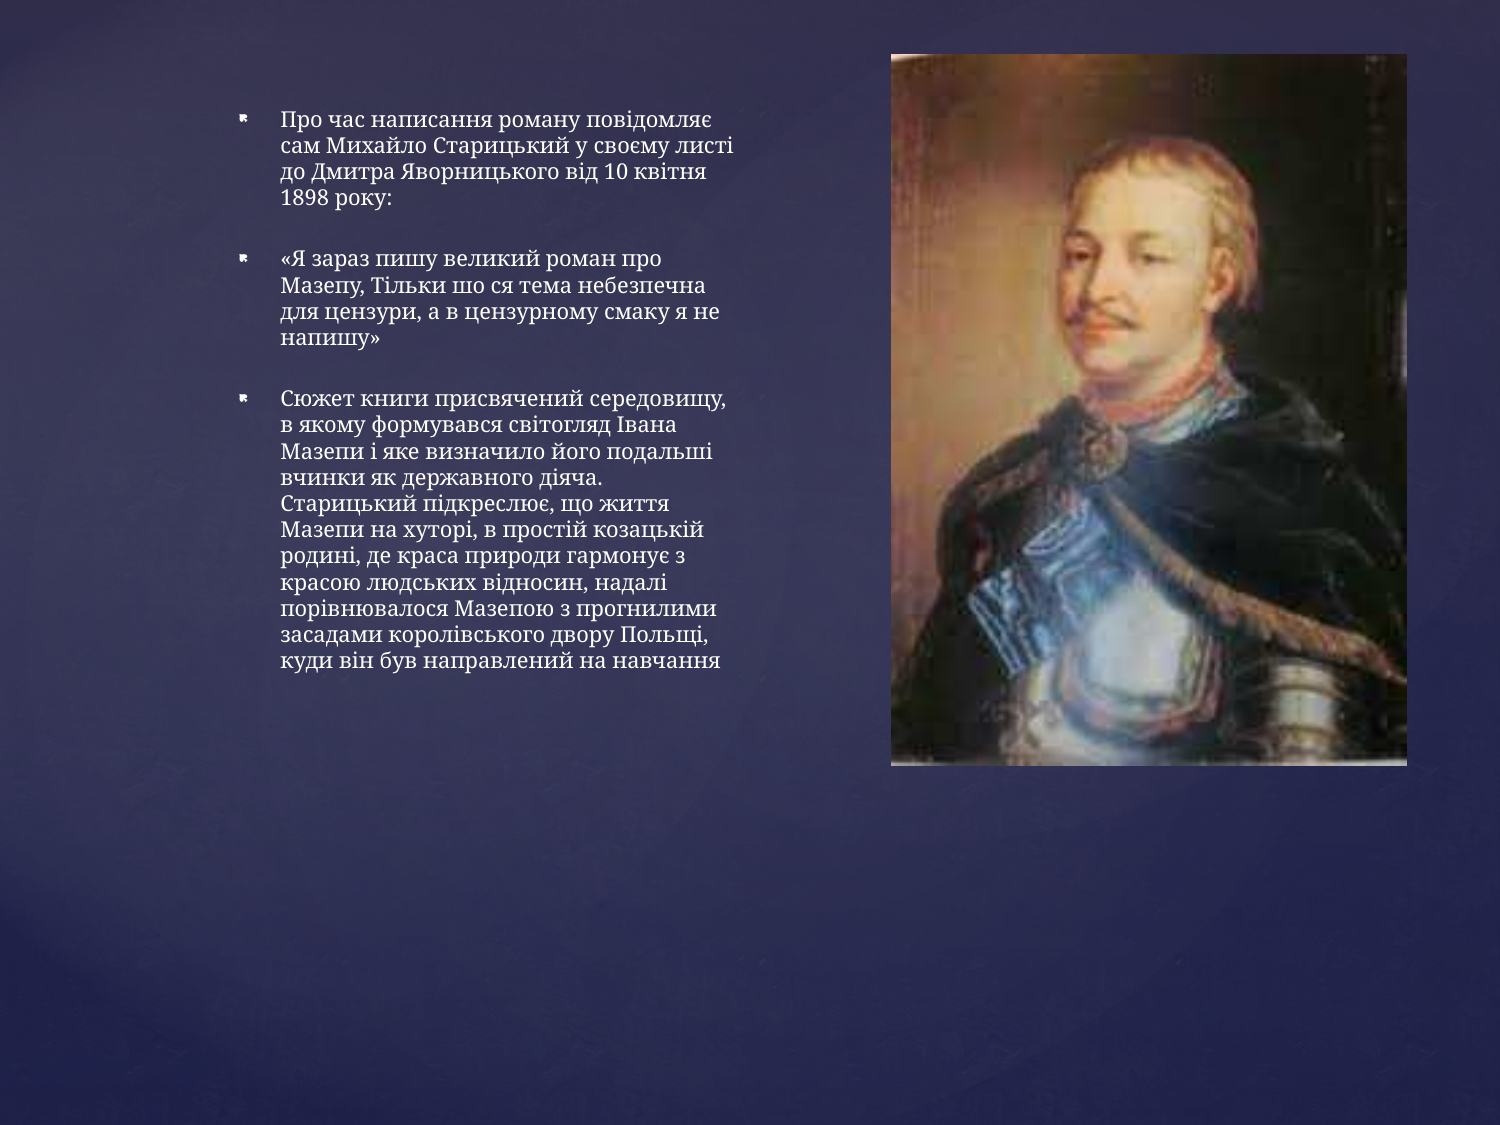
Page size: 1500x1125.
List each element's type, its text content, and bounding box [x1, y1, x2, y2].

list Про час написання роману повідомляє сам Михайло Старицький у своєму листі до Дмитра Яворницького від 10 квітня 1898 року: «Я зараз пишу великий роман про Мазепу, Тільки шо ся тема небезпечна для цензури, а в цензурному смаку я не напишу» Сюжет книги присвячений середовищу, в якому формувався світогляд Івана Мазепи і яке визначило його подальші вчинки як державного діяча. Старицький підкреслює, що життя Мазепи на хуторі, в простій козацькій родині, де краса природи гармонує з красою людських відносин, надалі порівнювалося Мазепою з прогнилими засадами королівського двору Польщі, куди він був направлений на навчання [220, 108, 758, 671]
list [891, 54, 1407, 767]
